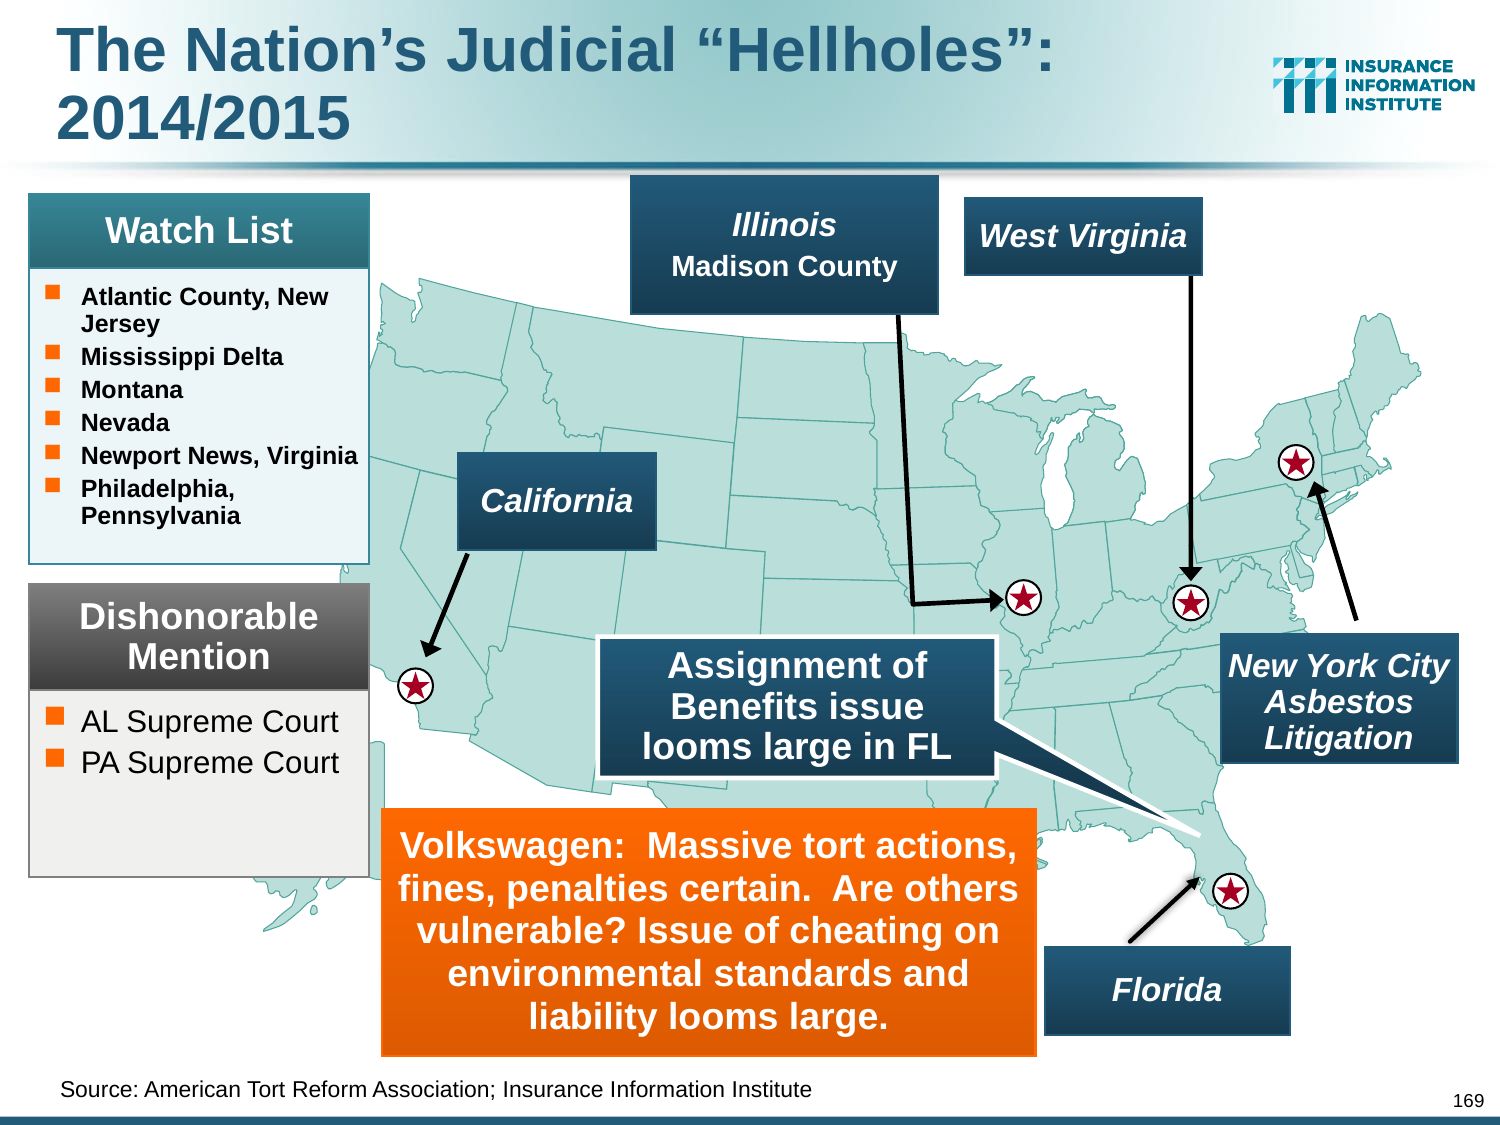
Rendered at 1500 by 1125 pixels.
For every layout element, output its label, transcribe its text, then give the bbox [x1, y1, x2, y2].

text_box Source: American Tort Reform Association; Insurance Information Institute [0, 1079, 1242, 1125]
title The Nation’s Judicial “Hellholes”: 2014/2015 [48, 14, 1264, 157]
text_box Volkswagen: Massive tort actions, fines, penalties certain. Are others vulnerable? Issue of cheating on environmental standards and liability looms large. [381, 963, 1036, 1057]
slide_number 169 [1410, 1091, 1485, 1112]
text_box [1278, 445, 1314, 480]
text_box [1129, 876, 1200, 942]
text_box Florida [1044, 963, 1290, 1035]
text_box West Virginia [964, 197, 1202, 275]
text_box New York City Asbestos Litigation [1425, 633, 1458, 764]
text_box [398, 668, 433, 704]
picture [0, 0, 1500, 189]
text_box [1173, 585, 1209, 621]
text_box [29, 193, 369, 878]
text_box Illinois Madison County [631, 176, 938, 277]
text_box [217, 278, 1421, 956]
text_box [1213, 873, 1248, 909]
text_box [1006, 580, 1042, 616]
